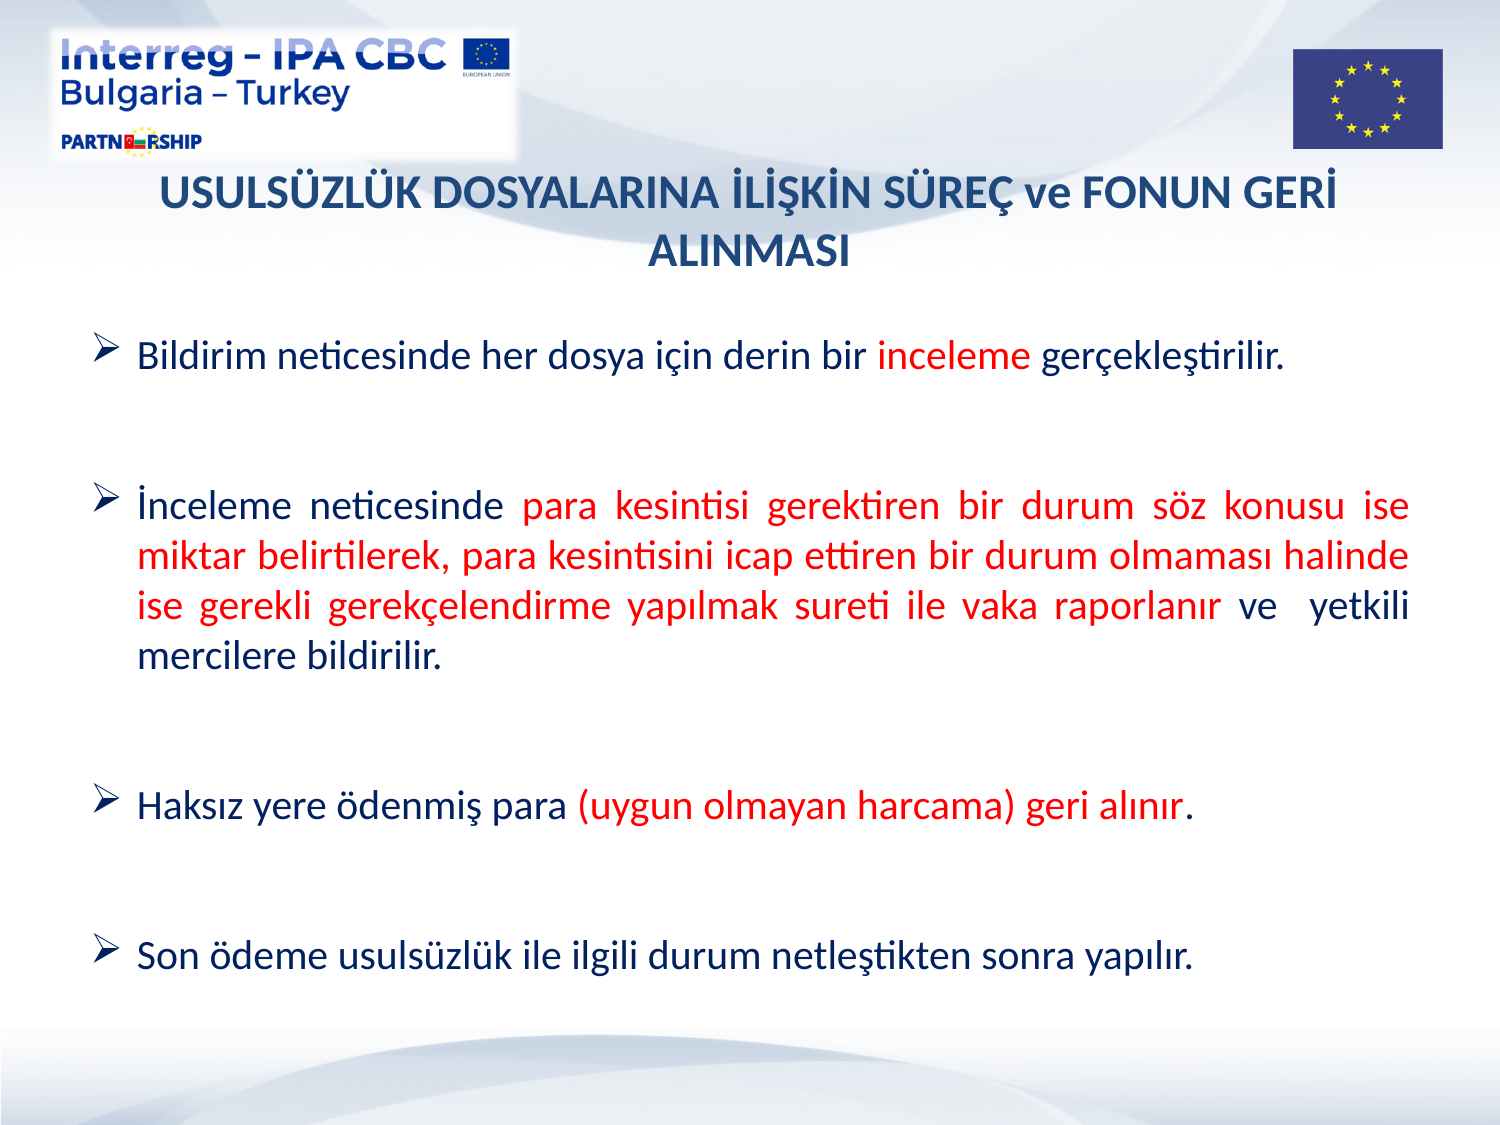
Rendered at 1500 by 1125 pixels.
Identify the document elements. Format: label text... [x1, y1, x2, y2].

picture [0, 0, 1500, 265]
list Bildirim neticesinde her dosya için derin bir inceleme gerçekleştirilir. İnceleme neticesinde para kesintisi gerektiren bir durum söz konusu ise miktar belirtilerek, para kesintisini icap ettiren bir durum olmaması halinde ise gerekli gerekçelendirme yapılmak sureti ile vaka raporlanır ve yetkili mercilere bildirilir. Haksız yere ödenmiş para (uygun olmayan harcama) geri alınır. Son ödeme usulsüzlük ile ilgili durum netleştikten sonra yapılır. [75, 273, 1425, 1026]
picture [0, 1027, 1500, 1125]
